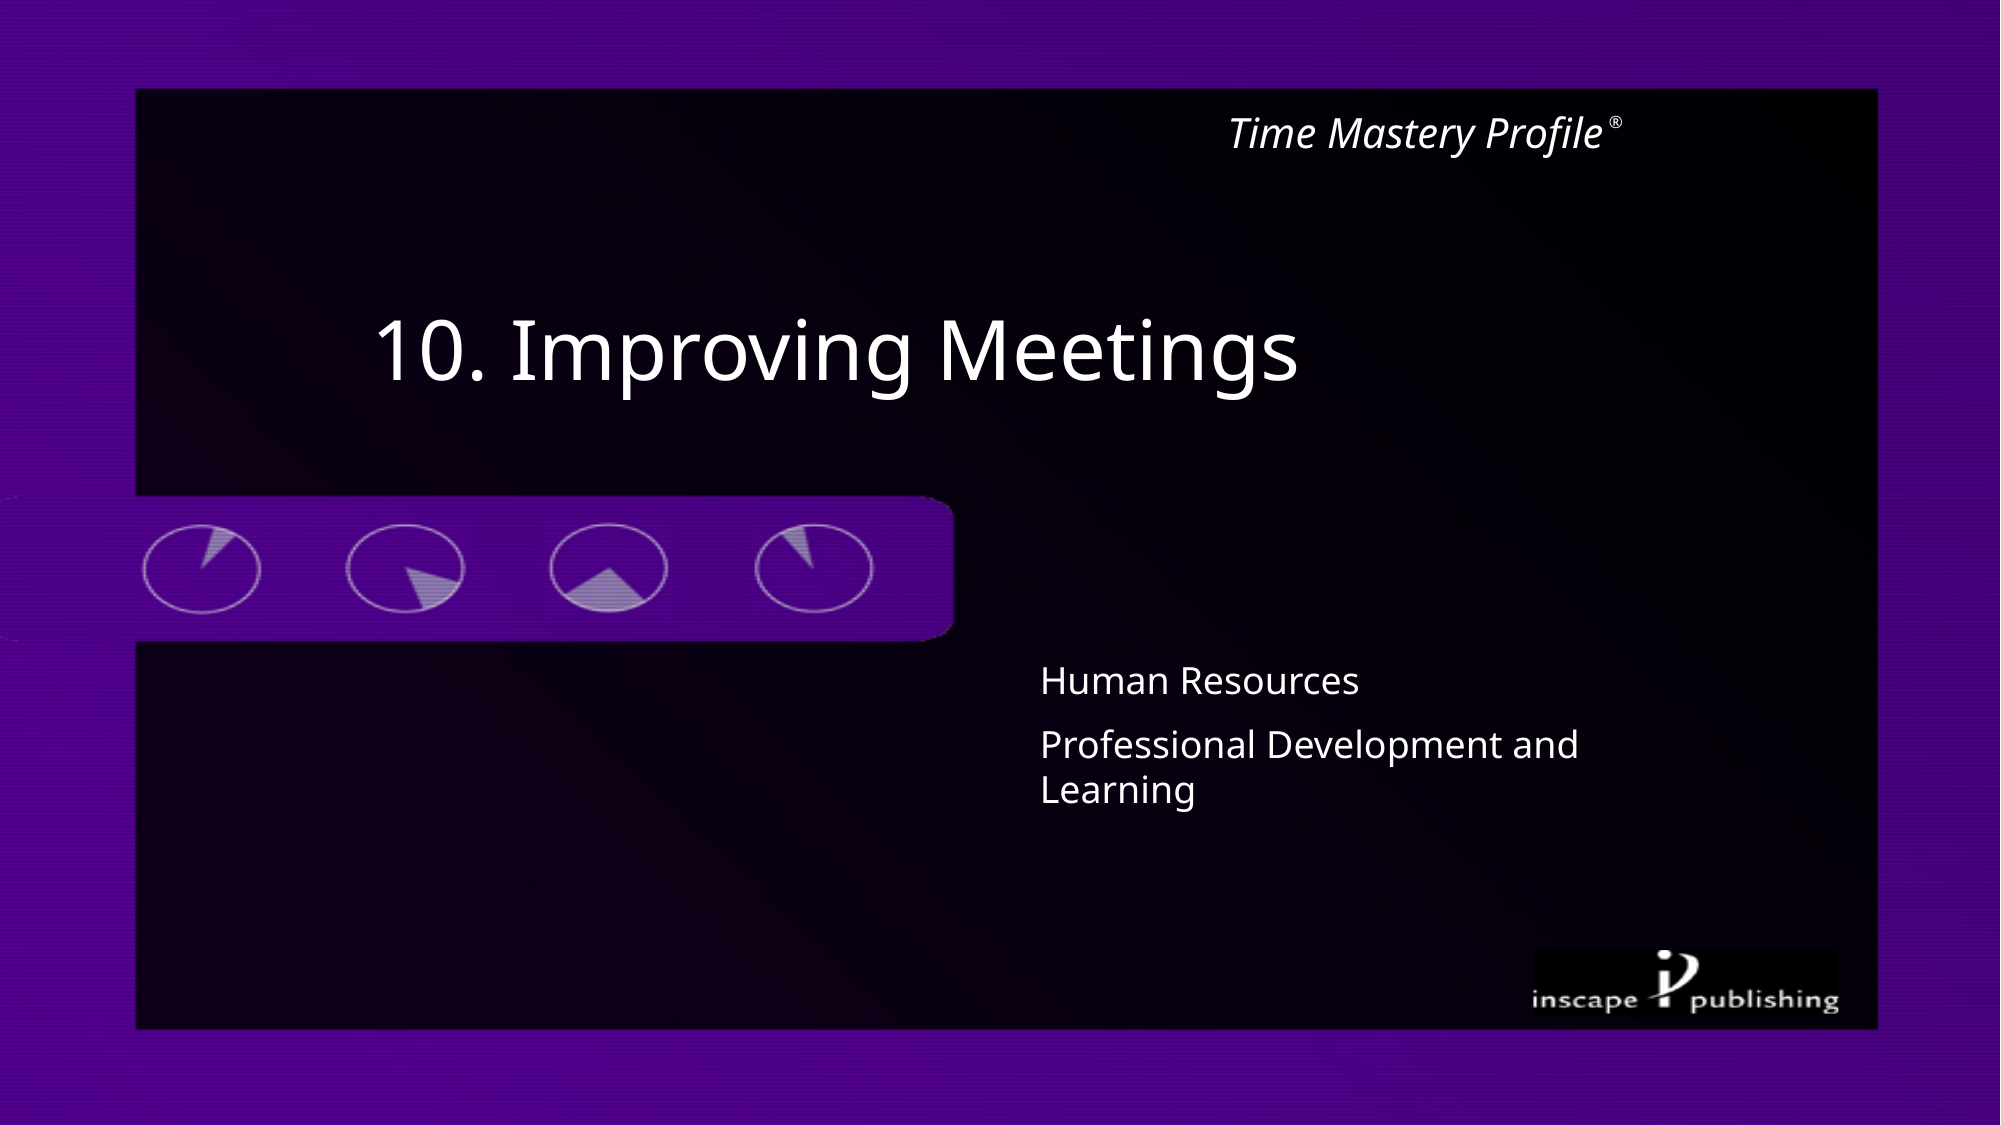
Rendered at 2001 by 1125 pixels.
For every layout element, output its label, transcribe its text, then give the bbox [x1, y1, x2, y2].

text_box Human Resources Professional Development and Learning [1025, 649, 1641, 995]
text_box Time Mastery Profile ® [1212, 99, 1650, 165]
text_box 10. Improving Meetings [362, 277, 1638, 398]
picture [0, 0, 2000, 1125]
